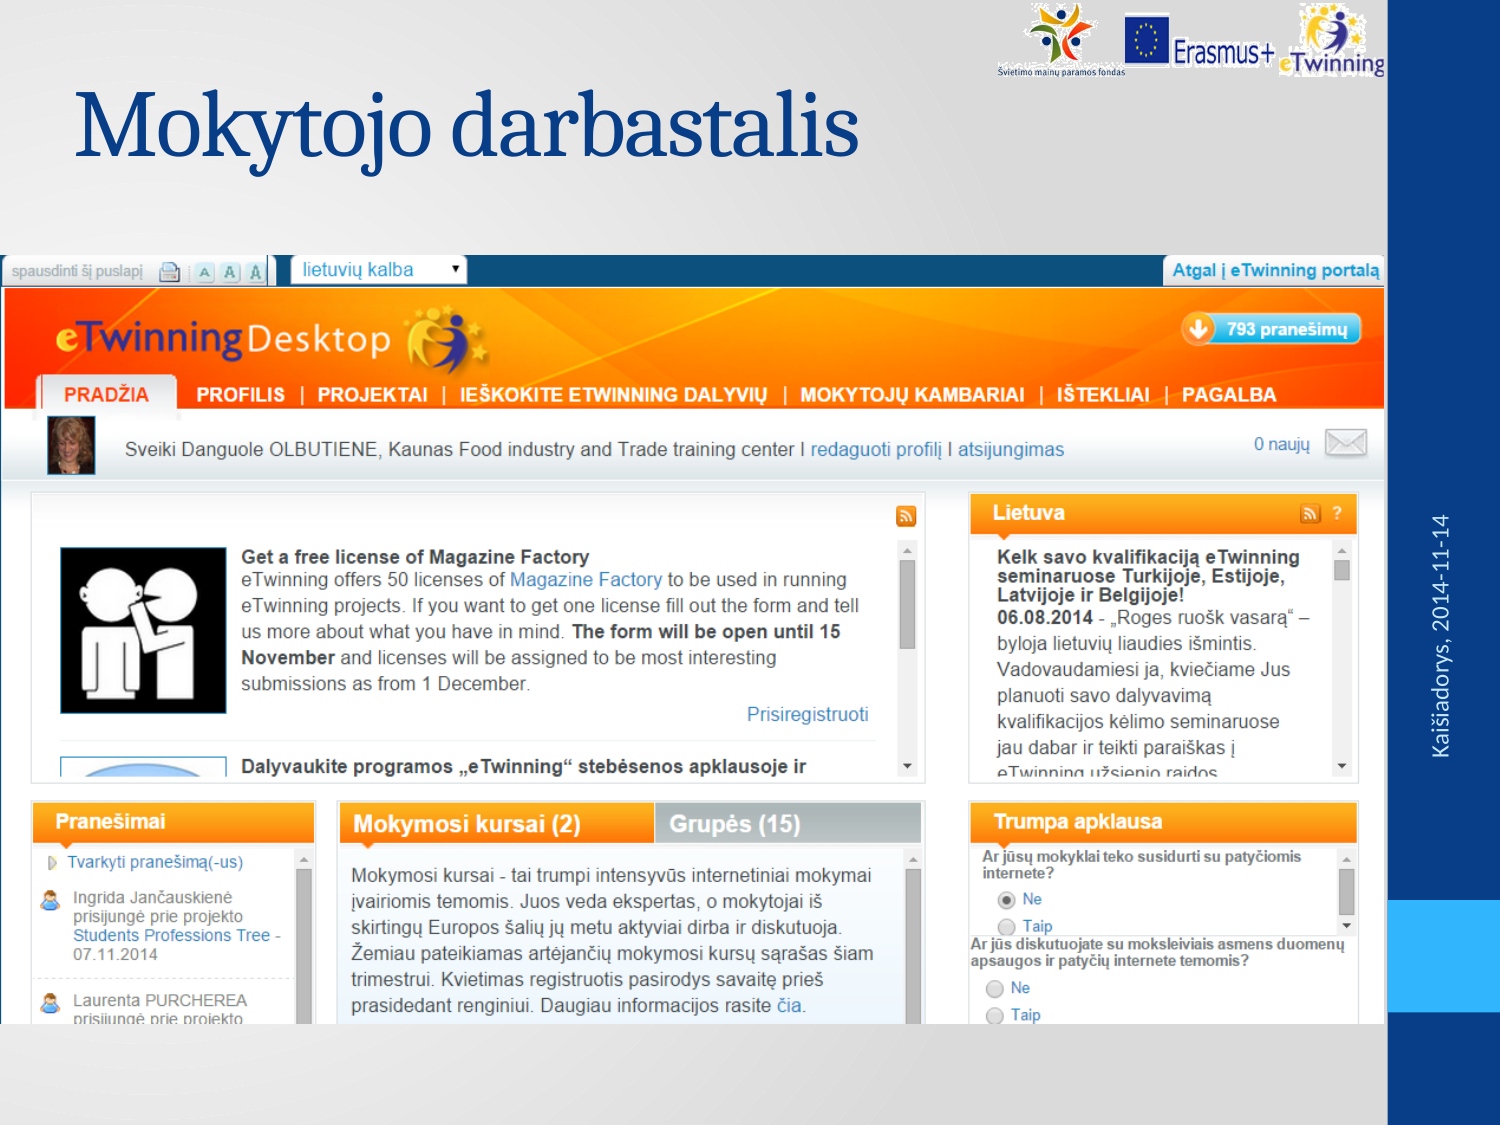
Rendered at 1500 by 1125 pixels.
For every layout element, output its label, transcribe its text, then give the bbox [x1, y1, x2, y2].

title Mokytojo darbastalis [58, 45, 1409, 191]
picture [0, 254, 1385, 1024]
footer Kaišiadorys, 2014-11-14 [1408, 500, 1469, 889]
picture [997, 2, 1385, 77]
